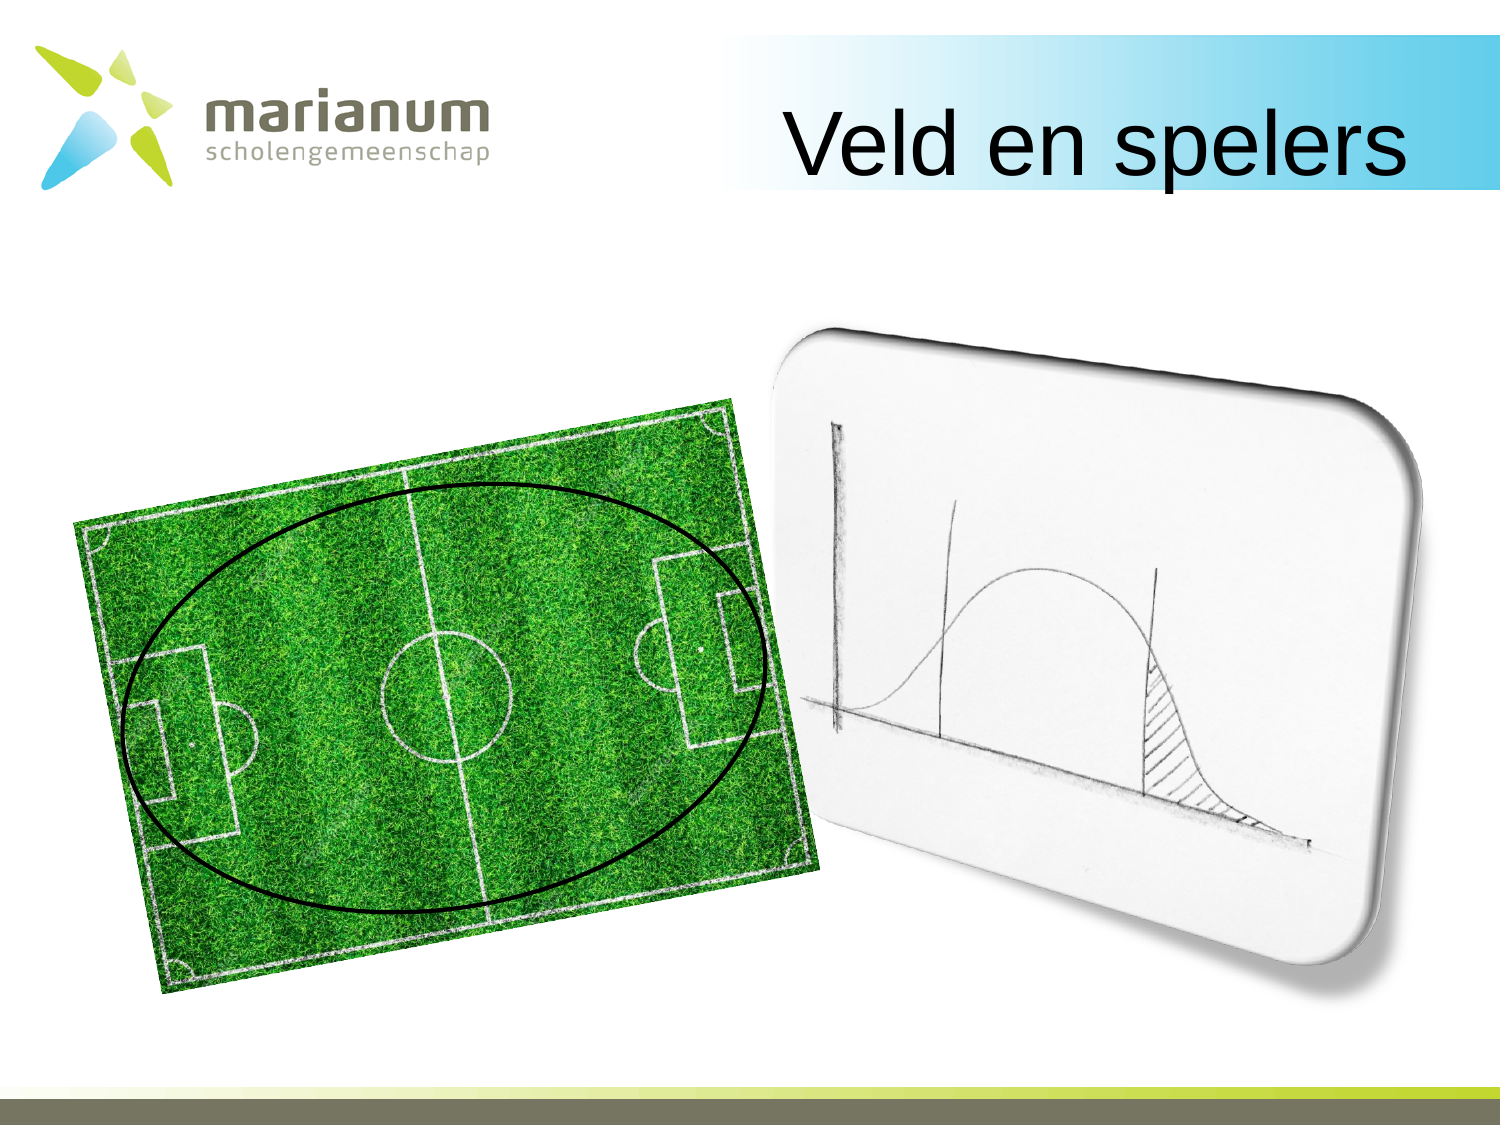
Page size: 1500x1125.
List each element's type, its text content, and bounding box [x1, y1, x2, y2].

picture [0, 0, 1500, 1125]
title Veld en spelers [75, 45, 1425, 233]
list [761, 302, 1479, 1046]
